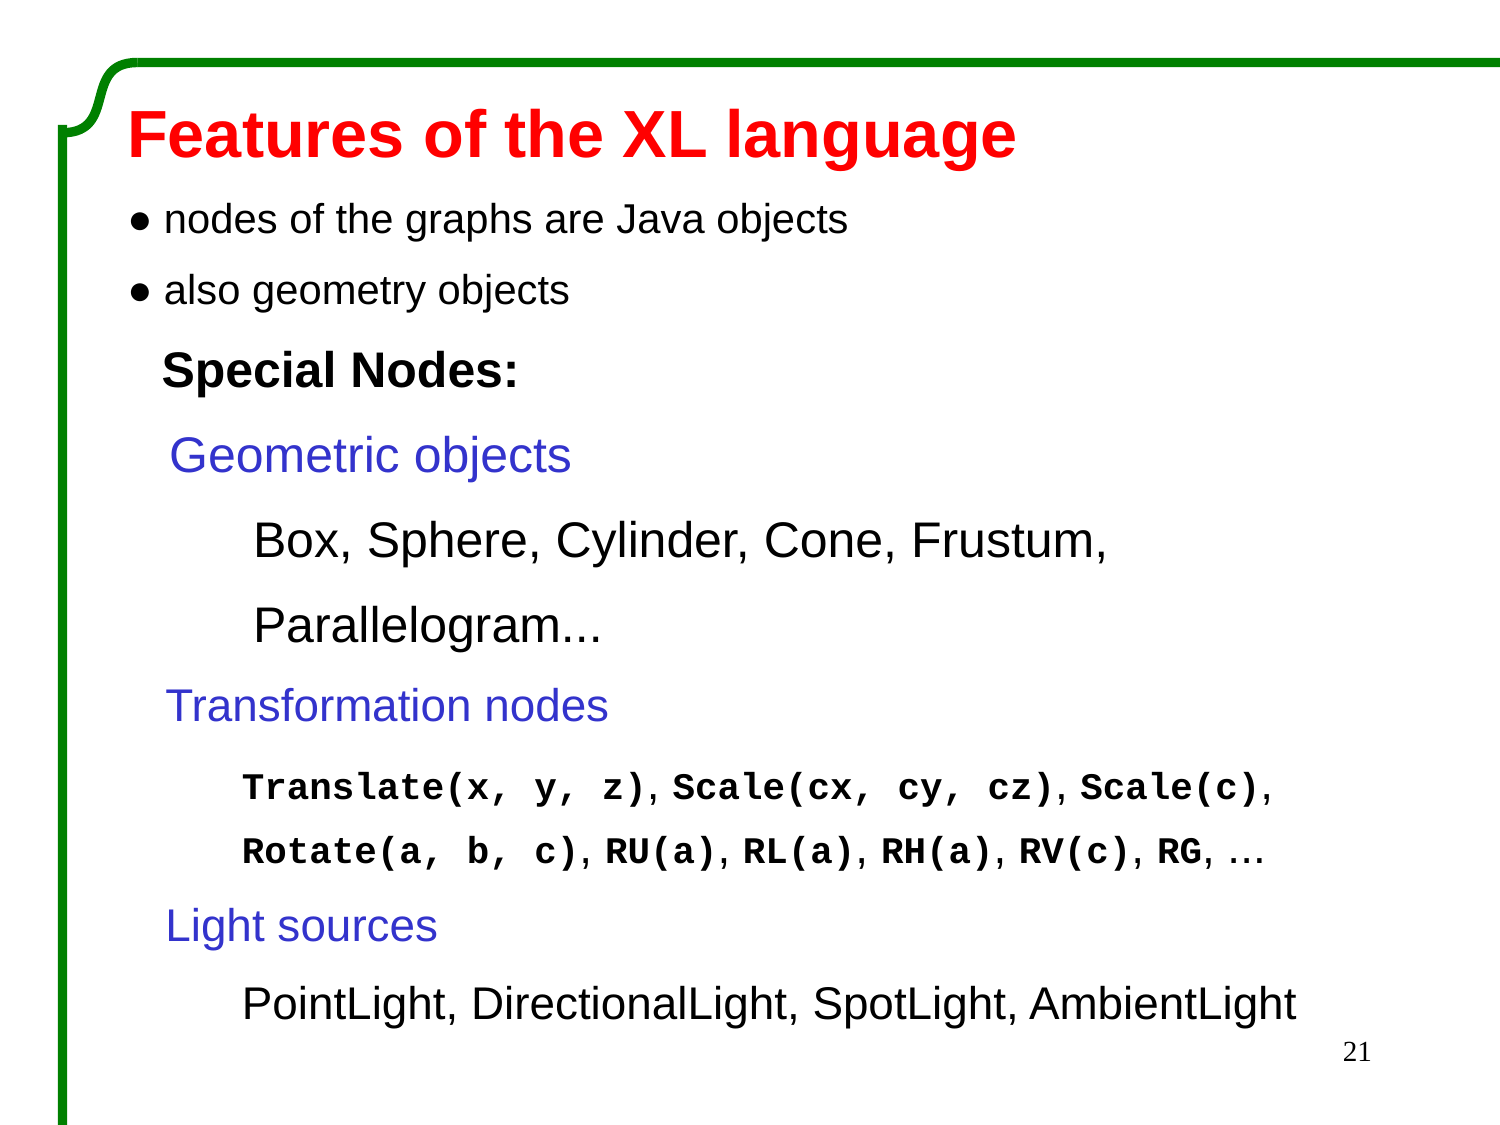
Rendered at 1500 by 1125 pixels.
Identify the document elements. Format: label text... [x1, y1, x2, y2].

text_box Features of the XL language ● nodes of the graphs are Java objects ● also geometry objects Special Nodes: Geometric objects Box, Sphere, Cylinder, Cone, Frustum, Parallelogram... Transformation nodes Translate(x, y, z), Scale(cx, cy, cz), Scale(c), Rotate(a, b, c), RU(a), RL(a), RH(a), RV(c), RG, ... Light sources PointLight, DirectionalLight, SpotLight, AmbientLight [112, 83, 1353, 1036]
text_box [64, 60, 136, 136]
slide_number 21 [1074, 1025, 1388, 1100]
